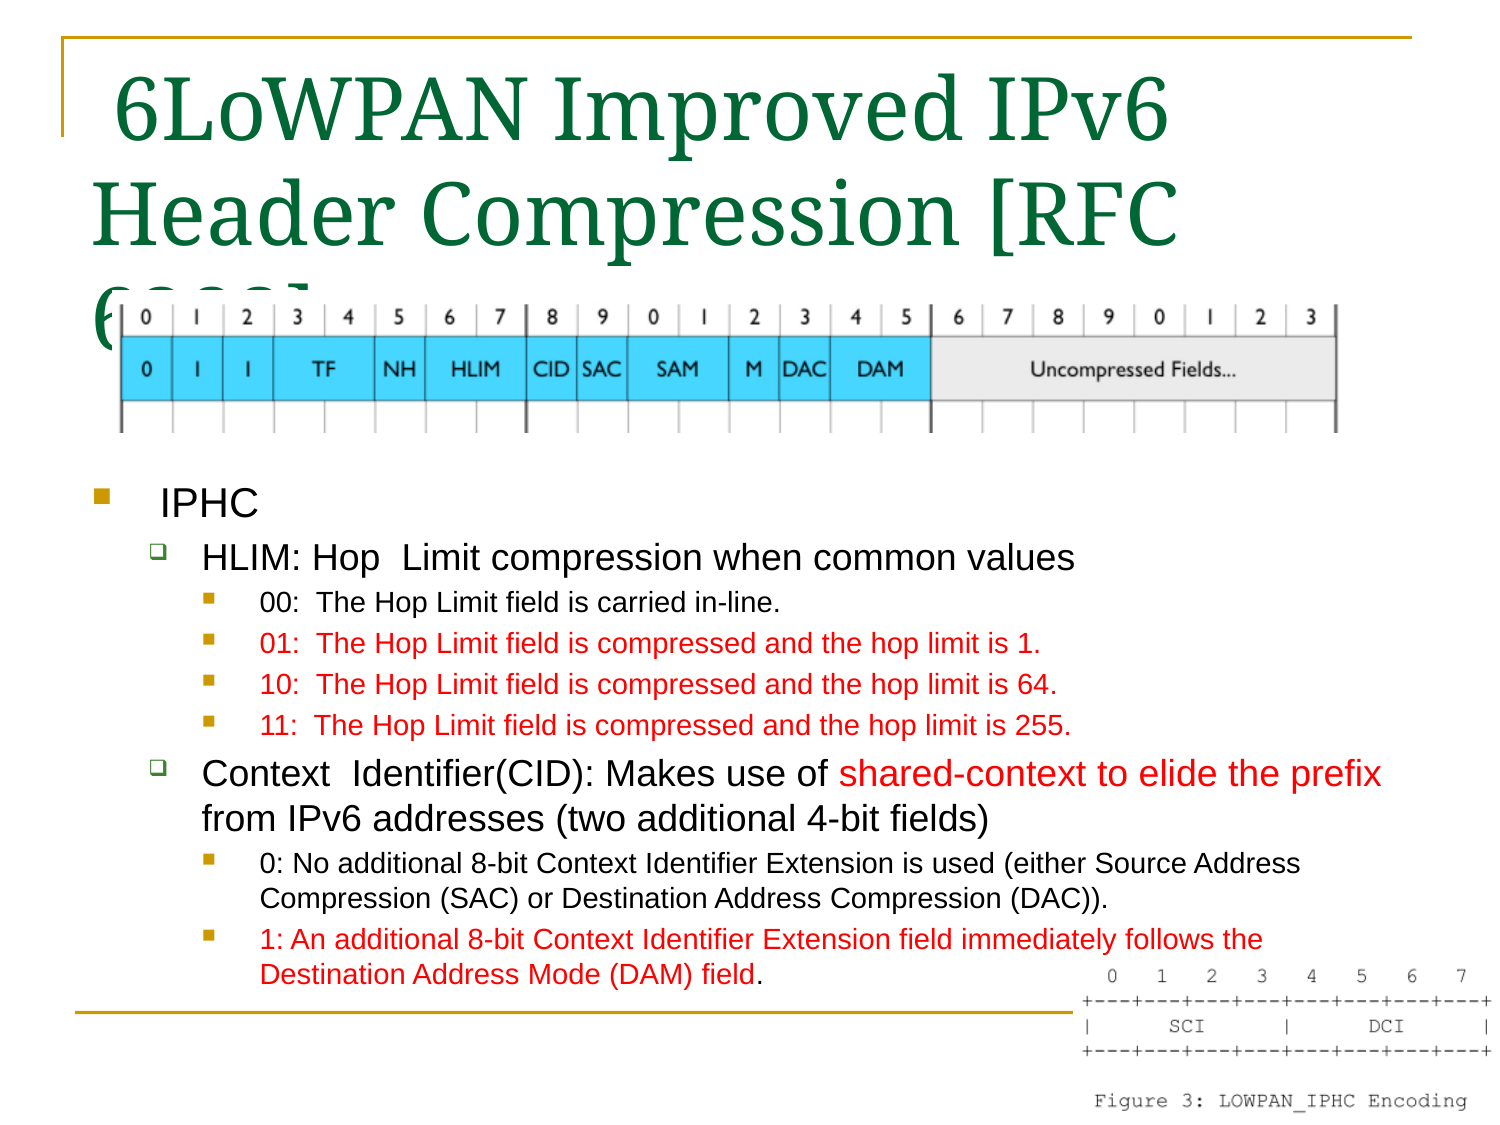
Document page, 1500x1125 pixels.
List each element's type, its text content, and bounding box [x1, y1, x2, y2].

picture [111, 290, 1347, 433]
list IPHC HLIM: Hop Limit compression when common values 00: The Hop Limit field is carried in-line. 01: The Hop Limit field is compressed and the hop limit is 1. 10: The Hop Limit field is compressed and the hop limit is 64. 11: The Hop Limit field is compressed and the hop limit is 255. Context Identifier(CID): Makes use of shared-context to elide the prefix from IPv6 addresses (two additional 4-bit fields) 0: No additional 8-bit Context Identifier Extension is used (either Source Address Compression (SAC) or Destination Address Compression (DAC)). 1: An additional 8-bit Context Identifier Extension field immediately follows the Destination Address Mode (DAM) field. [76, 467, 1427, 994]
title 6LoWPAN Improved IPv6 Header Compression [RFC 6282] [75, 45, 1425, 233]
picture [1073, 963, 1495, 1120]
